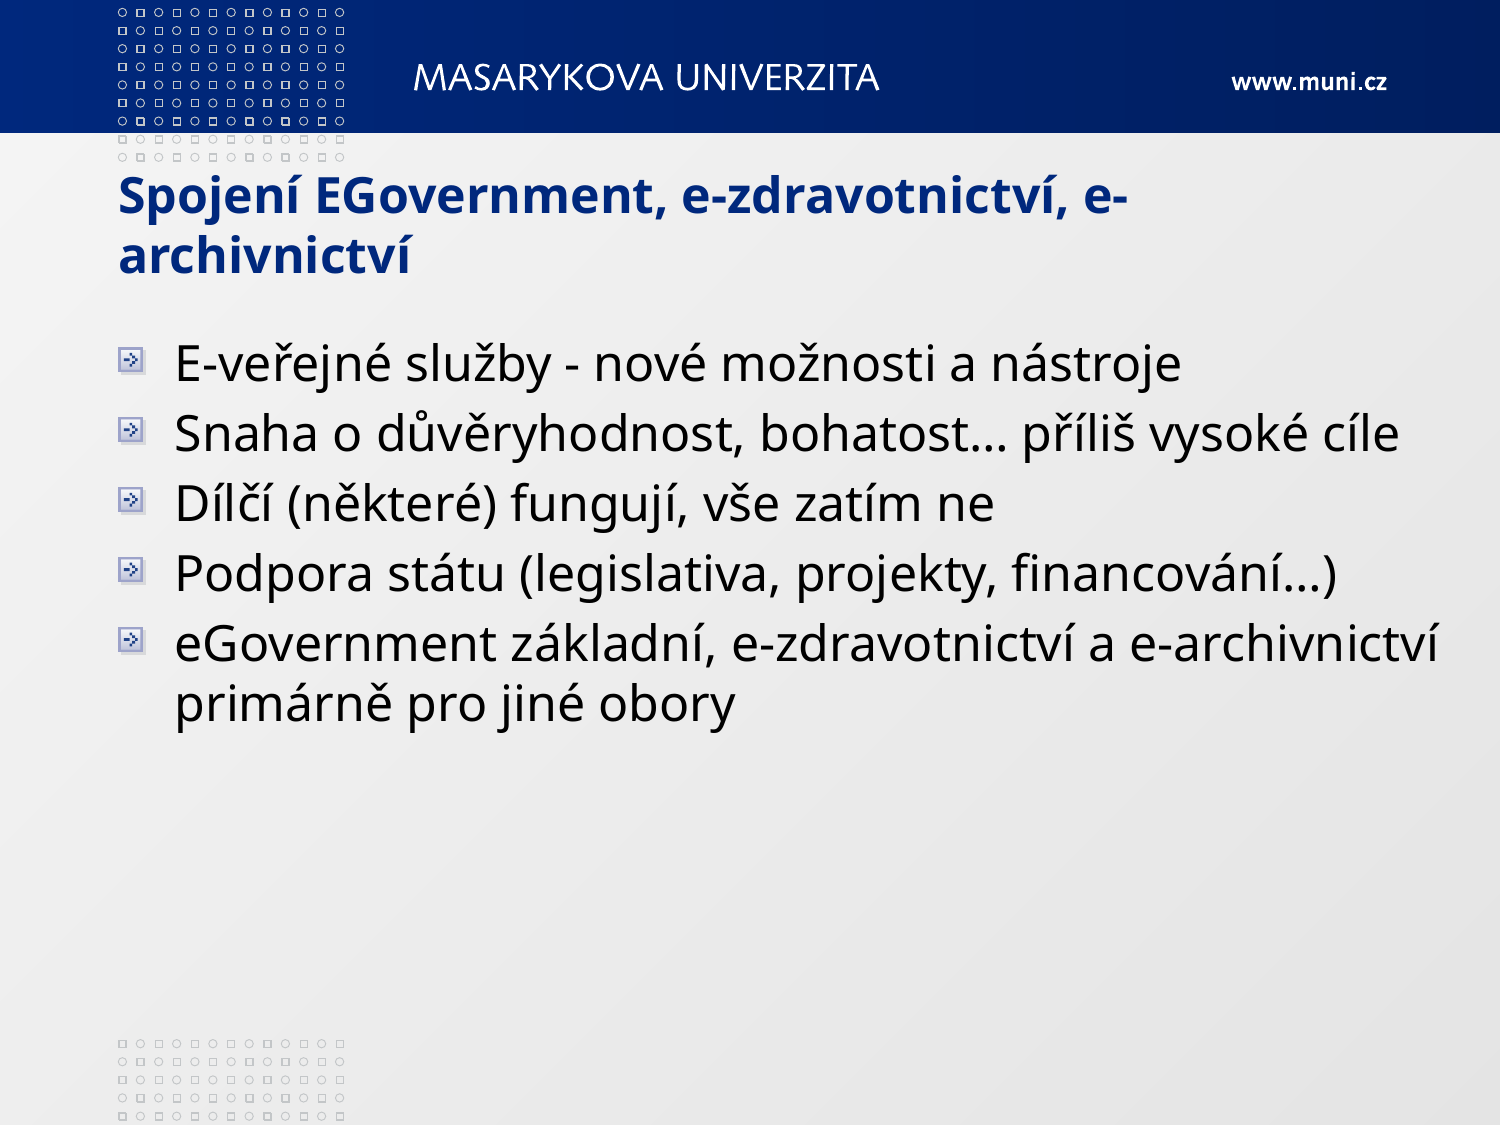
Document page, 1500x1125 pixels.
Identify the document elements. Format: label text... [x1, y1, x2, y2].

list E-veřejné služby - nové možnosti a nástroje Snaha o důvěryhodnost, bohatost… příliš vysoké cíle Dílčí (některé) fungují, vše zatím ne Podpora státu (legislativa, projekty, financování…) eGovernment základní, e-zdravotnictví a e-archivnictví primárně pro jiné obory [118, 331, 1469, 1006]
title Spojení EGovernment, e-zdravotnictví, e-archivnictví [118, 184, 1403, 291]
